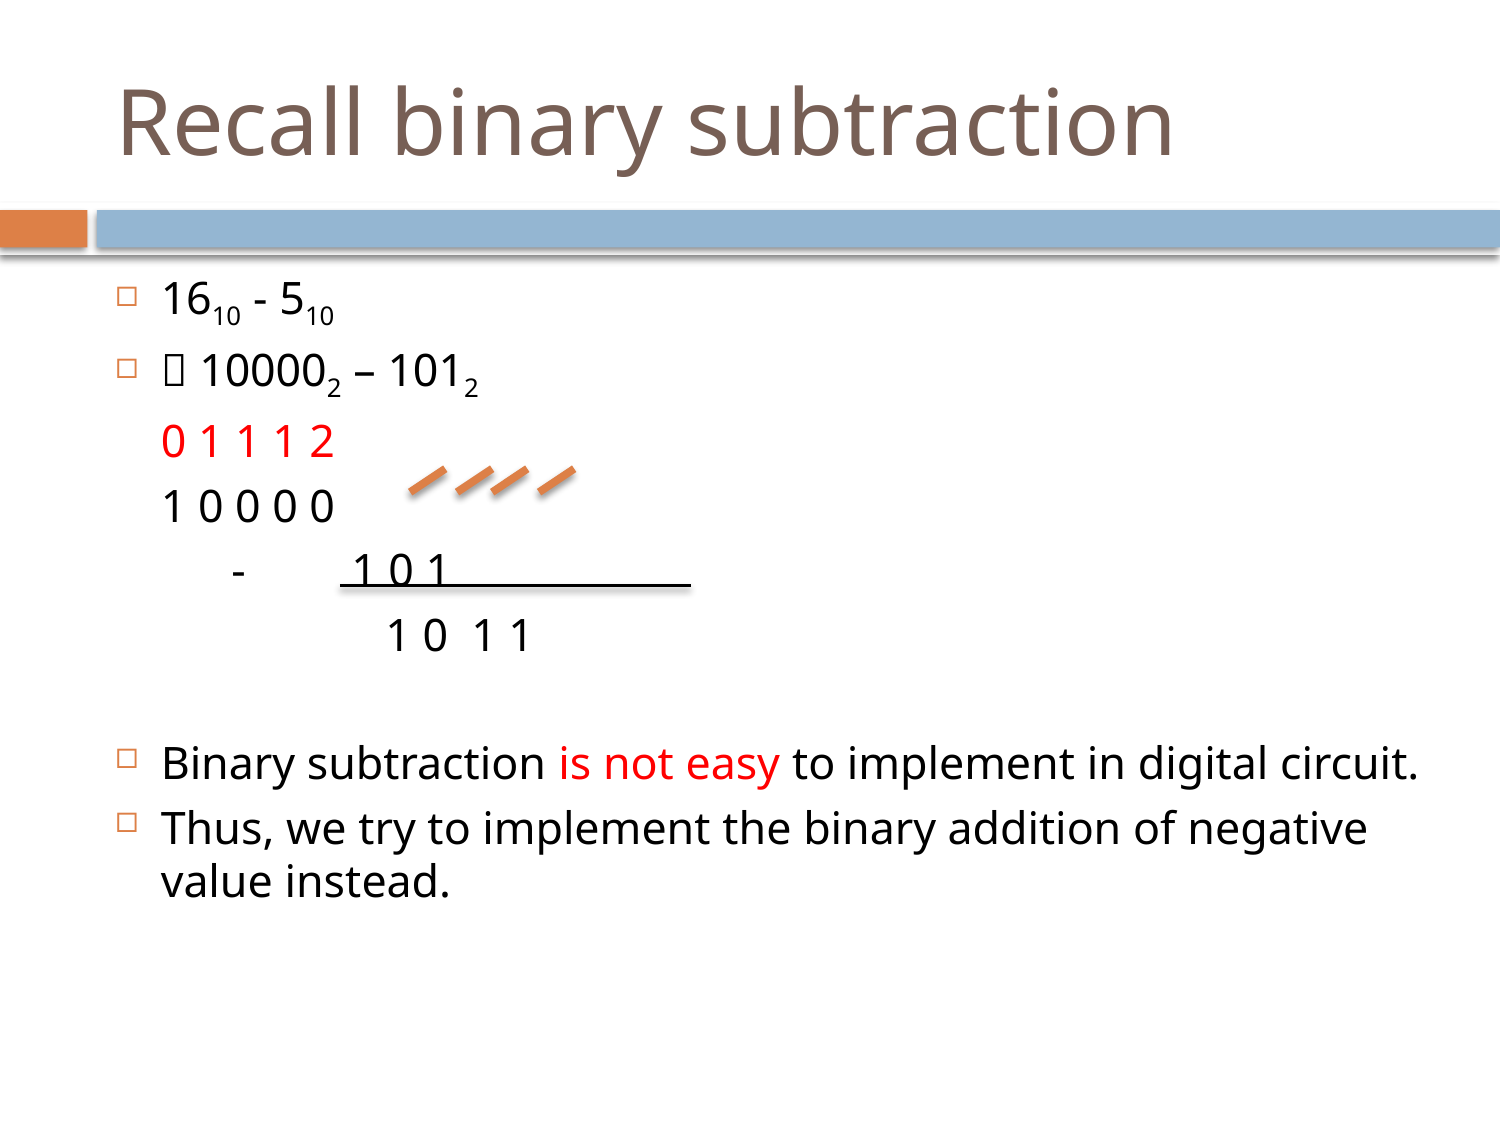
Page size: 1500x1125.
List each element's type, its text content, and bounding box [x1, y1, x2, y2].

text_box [491, 468, 528, 493]
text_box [538, 468, 575, 493]
list 1610 - 510  100002 – 1012 0 1 1 1 2 1 0 0 0 0 - 1 0 1 1 0 1 1 Binary subtraction is not easy to implement in digital circuit. Thus, we try to implement the binary addition of negative value instead. [100, 262, 1438, 1000]
title Recall binary subtraction [100, 37, 1438, 200]
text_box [456, 468, 491, 493]
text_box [409, 468, 446, 493]
